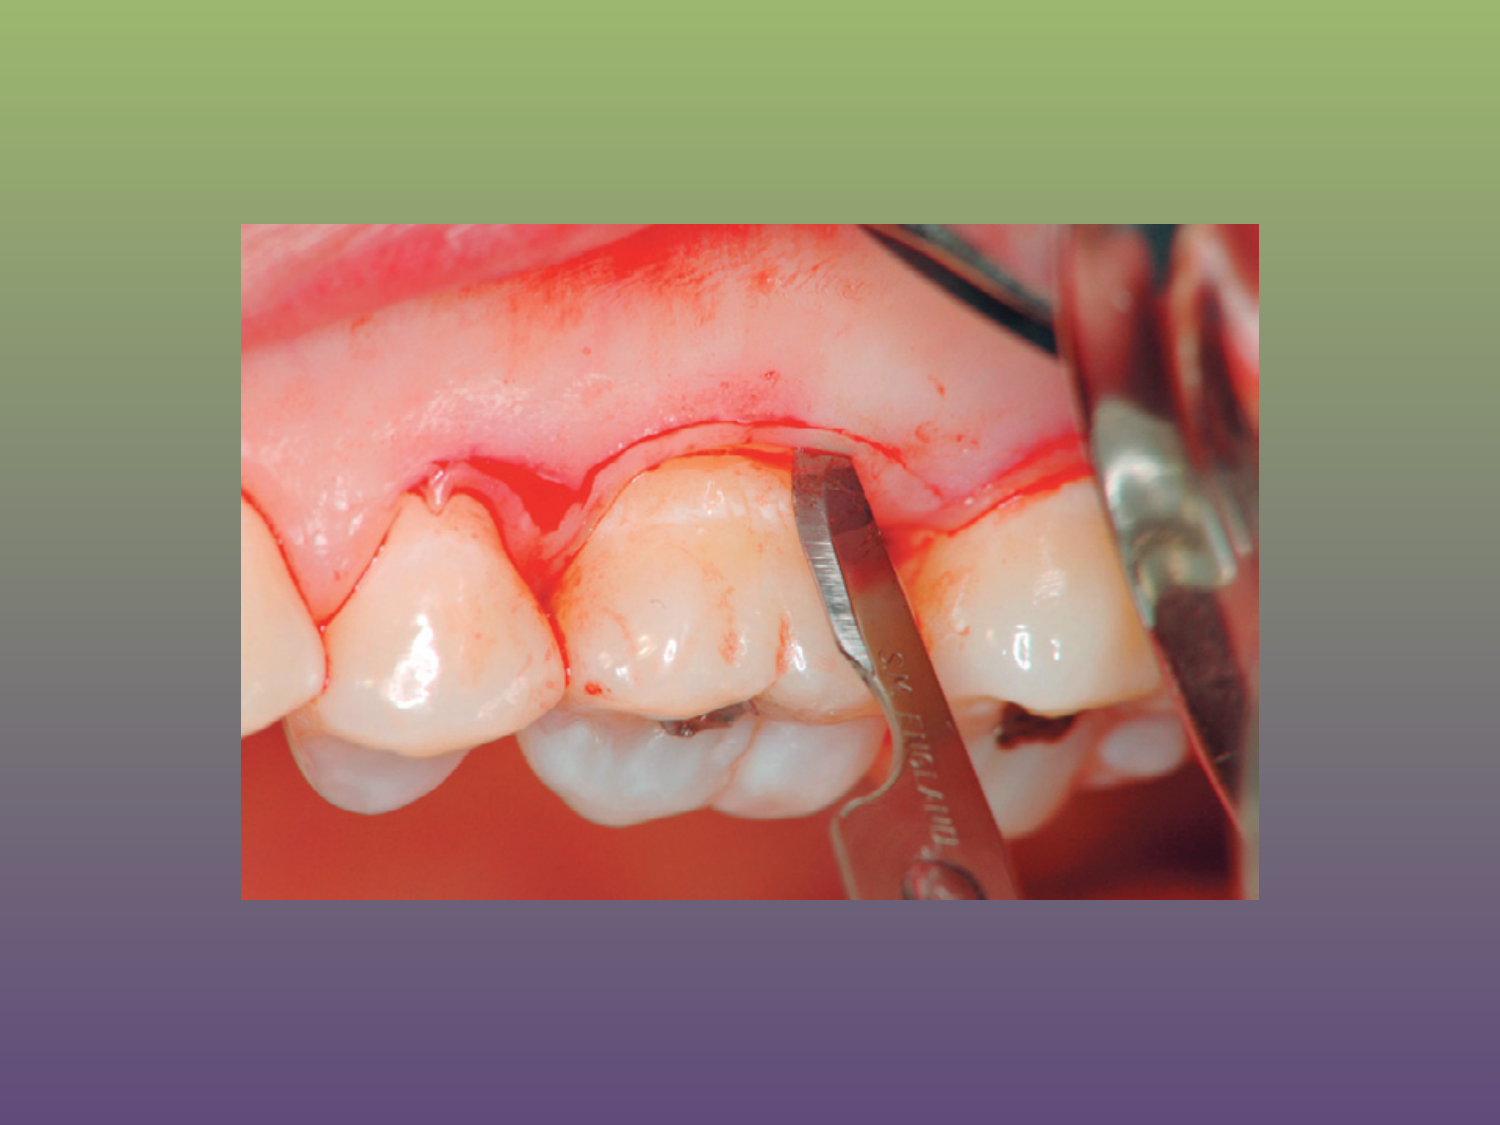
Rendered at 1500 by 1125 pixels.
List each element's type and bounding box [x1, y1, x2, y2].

picture [241, 224, 1259, 901]
